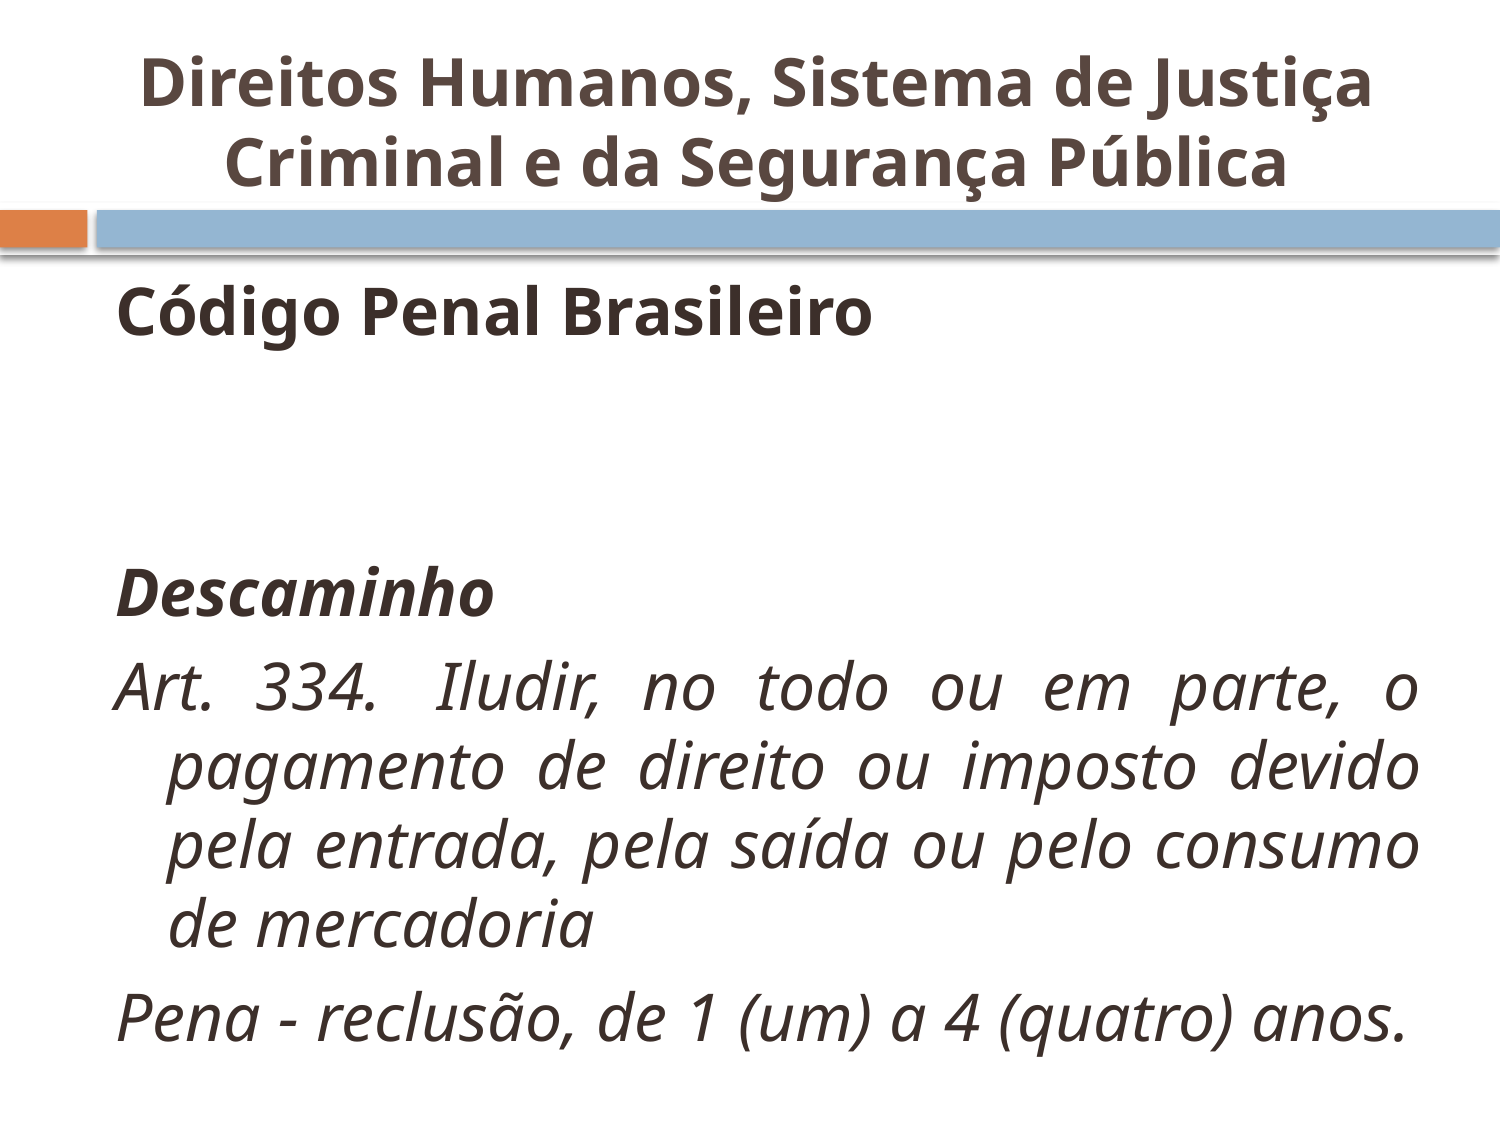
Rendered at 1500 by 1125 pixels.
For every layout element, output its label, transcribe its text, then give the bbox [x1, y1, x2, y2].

list Código Penal Brasileiro Descaminho Art. 334. Iludir, no todo ou em parte, o pagamento de direito ou imposto devido pela entrada, pela saída ou pelo consumo de mercadoria Pena - reclusão, de 1 (um) a 4 (quatro) anos. [100, 262, 1438, 1083]
title Direitos Humanos, Sistema de Justiça Criminal e da Segurança Pública [82, 30, 1432, 209]
